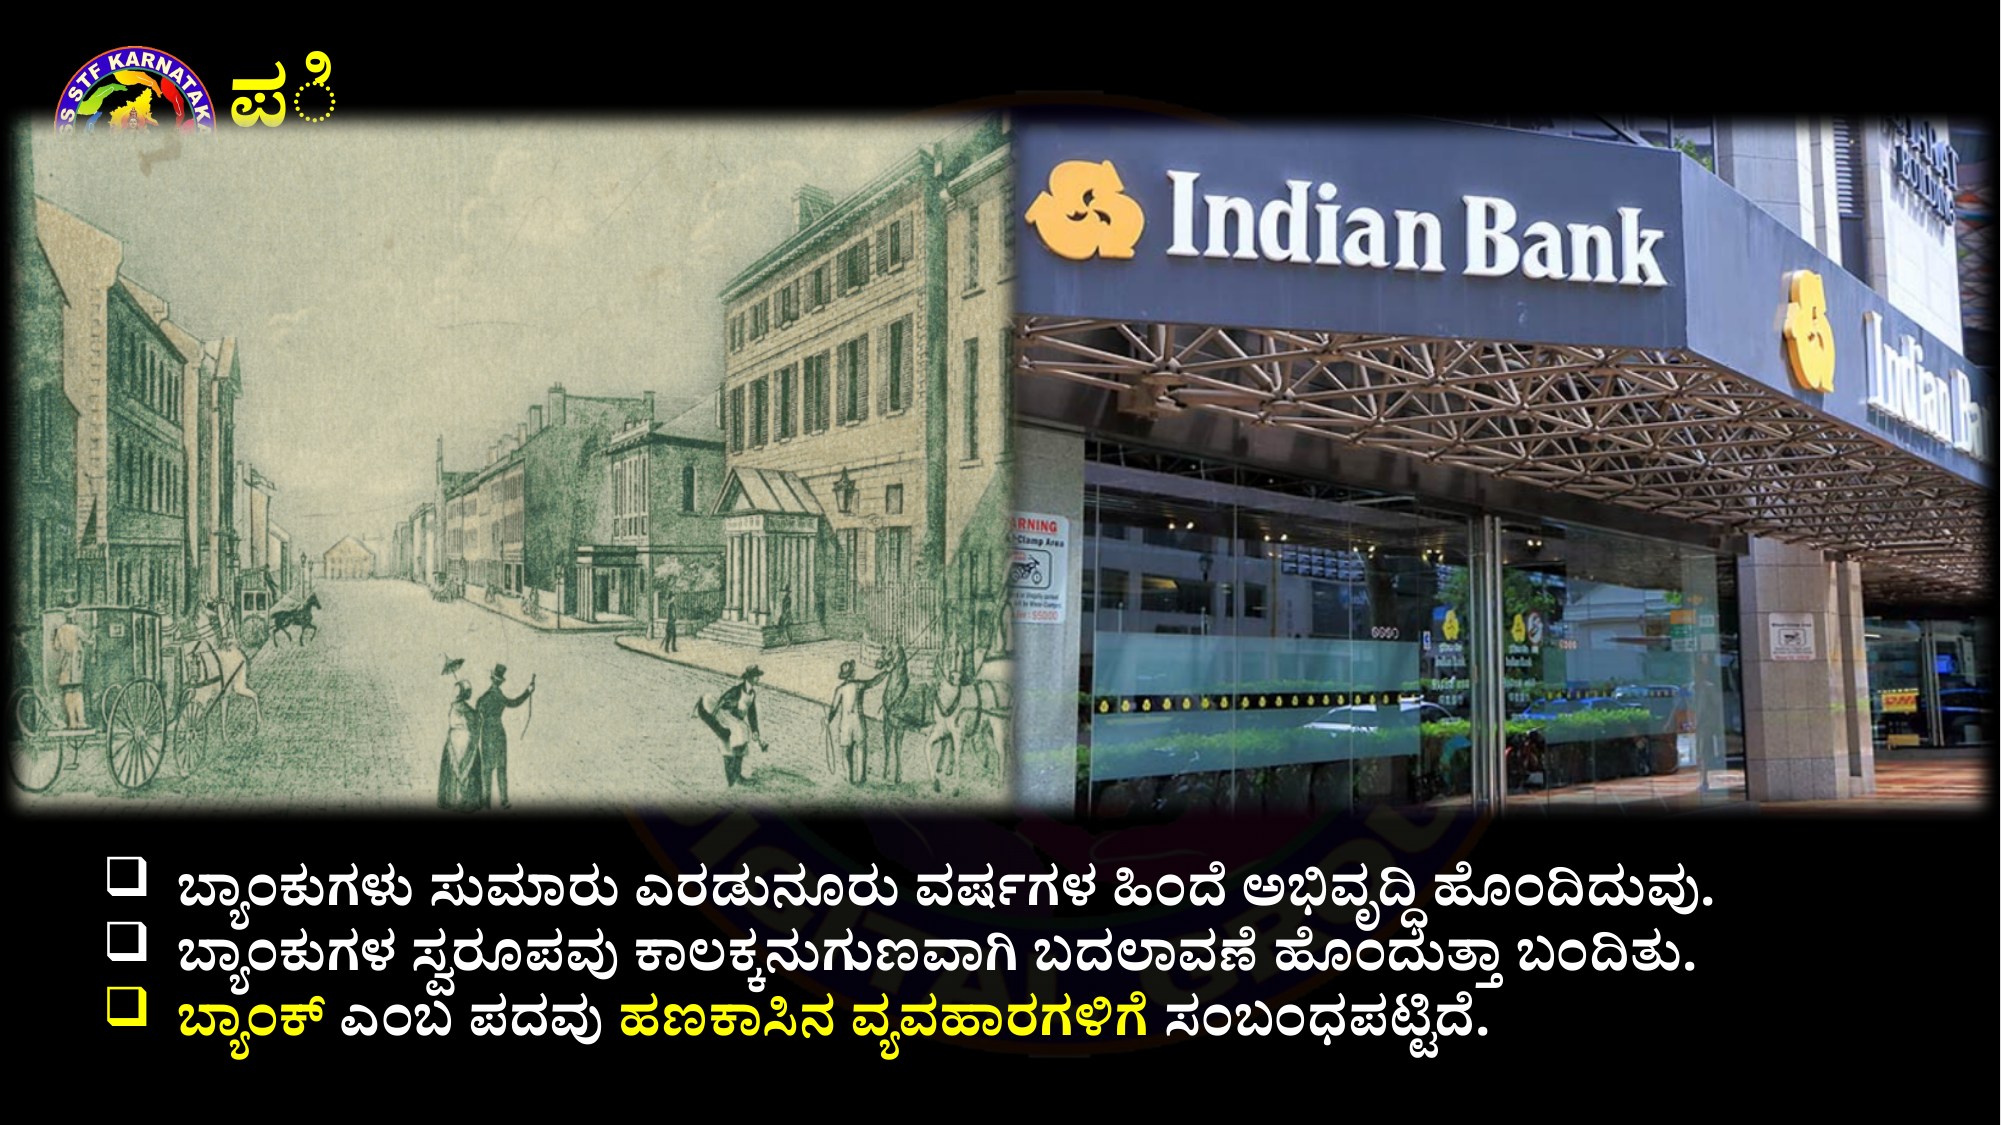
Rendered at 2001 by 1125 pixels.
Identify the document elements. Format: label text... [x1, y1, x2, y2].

picture [0, 0, 2001, 1125]
text_box ಬ್ಯಾಂಕುಗಳು ಸುಮಾರು ಎರಡುನೂರು ವರ್ಷಗಳ ಹಿಂದೆ ಅಭಿವೃದ್ಧಿ ಹೊಂದಿದುವು. ಬ್ಯಾಂಕುಗಳ ಸ್ವರೂಪವು ಕಾಲಕ್ಕನುಗುಣವಾಗಿ ಬದಲಾವಣೆ ಹೊಂದುತ್ತಾ ಬಂದಿತು. ಬ್ಯಾಂಕ್ ಎಂಬ ಪದವು ಹಣಕಾಸಿನ ವ್ಯವಹಾರಗಳಿಗೆ ಸಂಬಂಧಪಟ್ಟಿದೆ. [88, 843, 1908, 1054]
text_box ಪಿಠಿಕೆ [213, 36, 387, 103]
